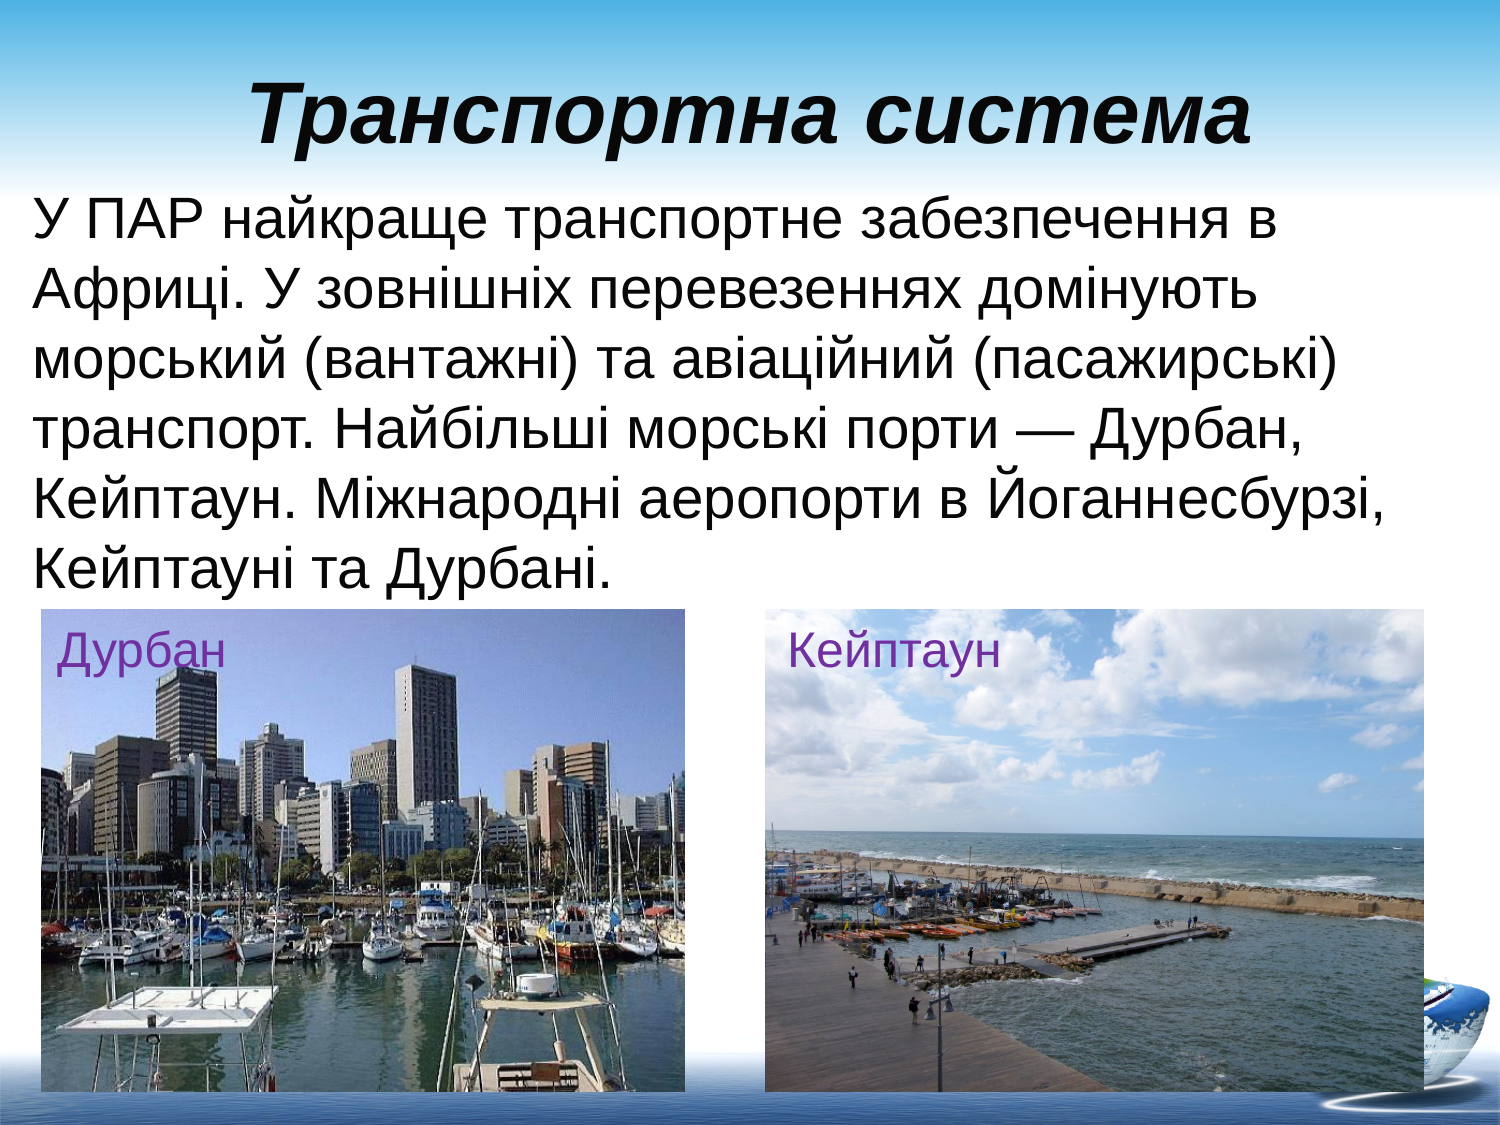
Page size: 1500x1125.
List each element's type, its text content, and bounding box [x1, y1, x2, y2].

title Транспортна система [75, 37, 1425, 172]
picture [0, 609, 1500, 1125]
list У ПАР найкраще транспортне забезпечення в Африці. У зовнішніх перевезеннях домінують морський (вантажні) та авіаційний (пасажирські) транспорт. Найбільші морські порти — Дурбан, Кейптаун. Міжнародні аеропорти в Йоганнесбурзі, Кейптауні та Дурбані. [17, 172, 1500, 610]
